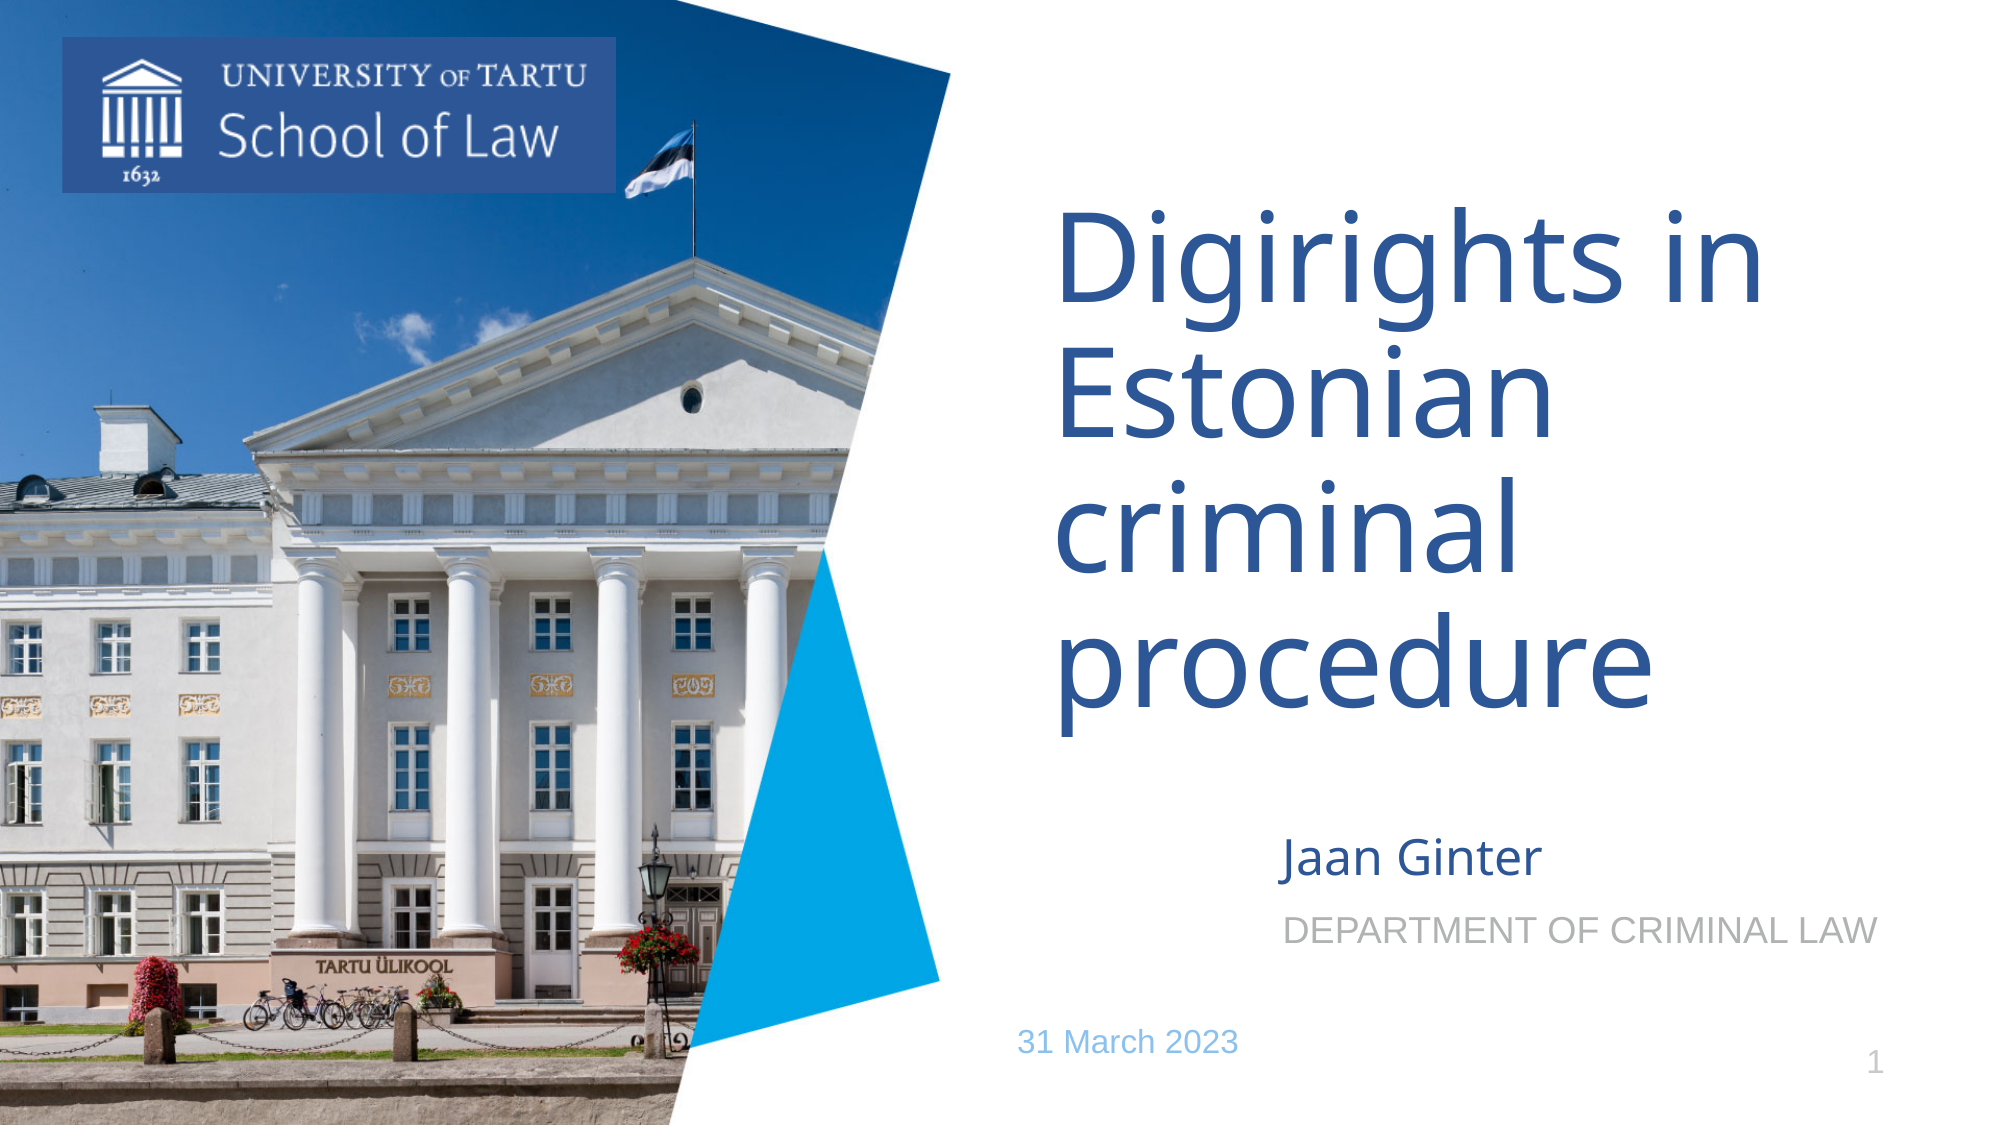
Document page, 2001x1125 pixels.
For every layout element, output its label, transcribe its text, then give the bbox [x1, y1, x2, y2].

slide_number 1 [1674, 1030, 1900, 1090]
list Jaan Ginter [1267, 825, 1900, 885]
list Department of criminal law [1267, 903, 1937, 1013]
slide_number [1002, 1030, 1453, 1090]
picture [0, 0, 2001, 1125]
title Digirights in Estonian criminal procedure [1036, 350, 1937, 742]
